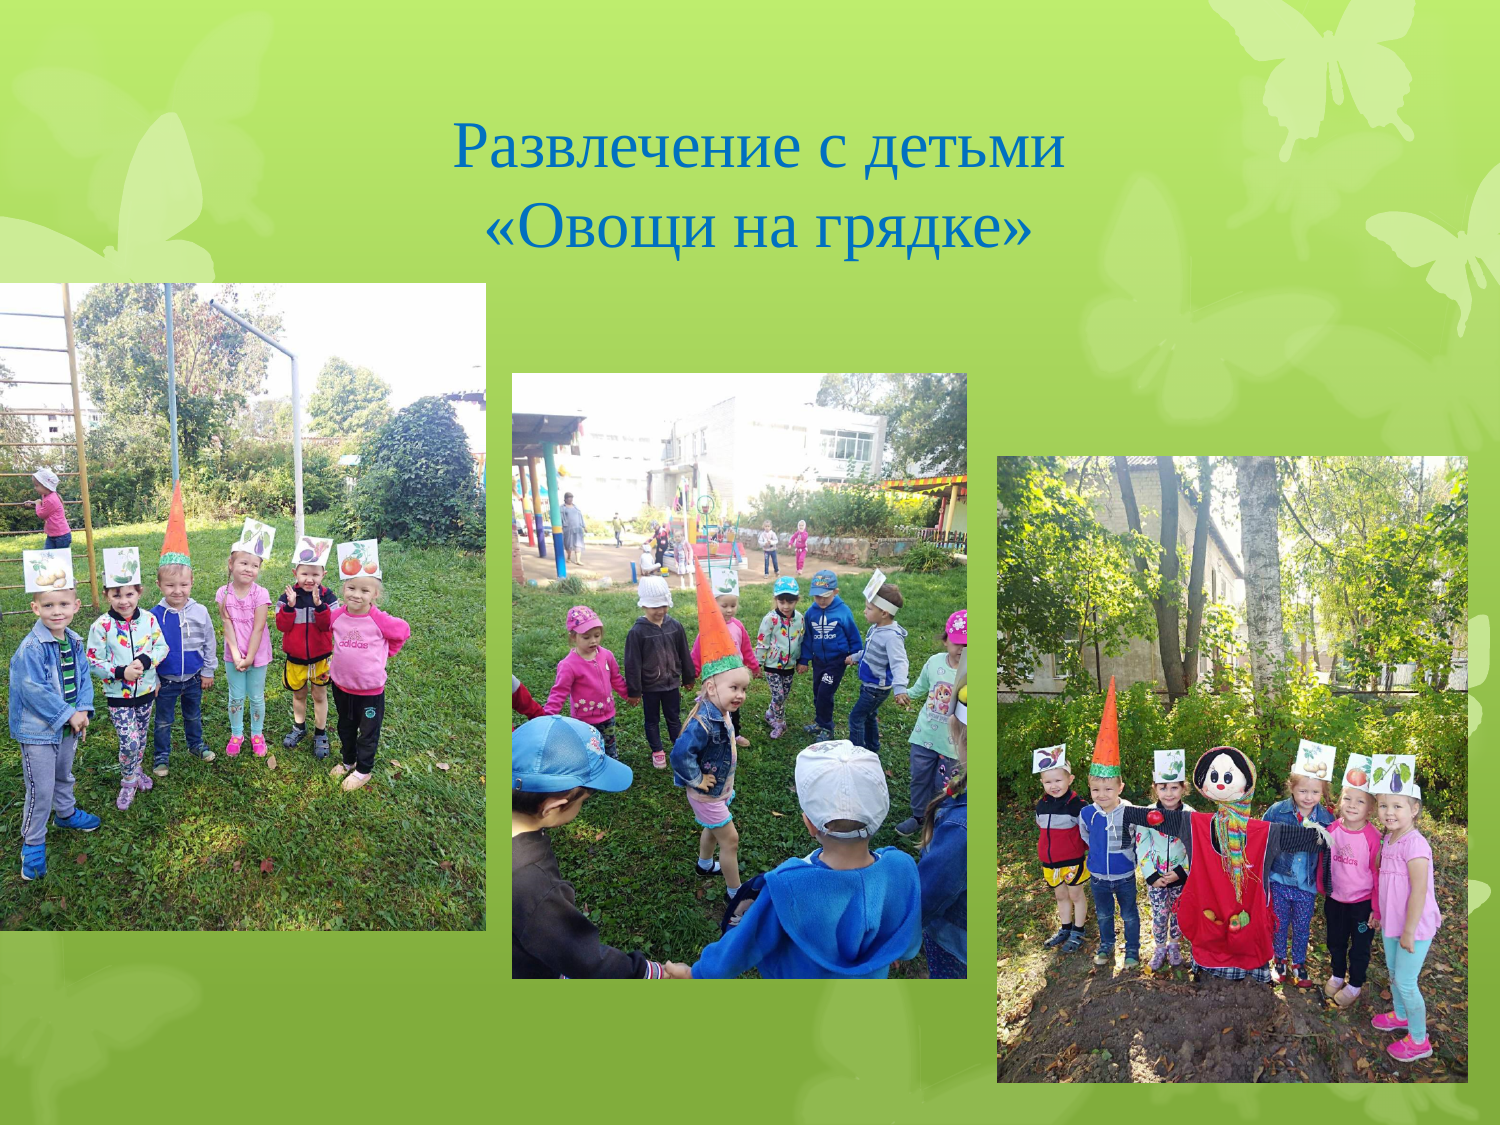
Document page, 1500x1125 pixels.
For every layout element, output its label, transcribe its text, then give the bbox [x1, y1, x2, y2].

picture [511, 372, 967, 980]
picture [0, 282, 486, 931]
title Развлечение с детьми «Овощи на грядке» [175, 105, 1345, 258]
picture [997, 455, 1468, 1083]
